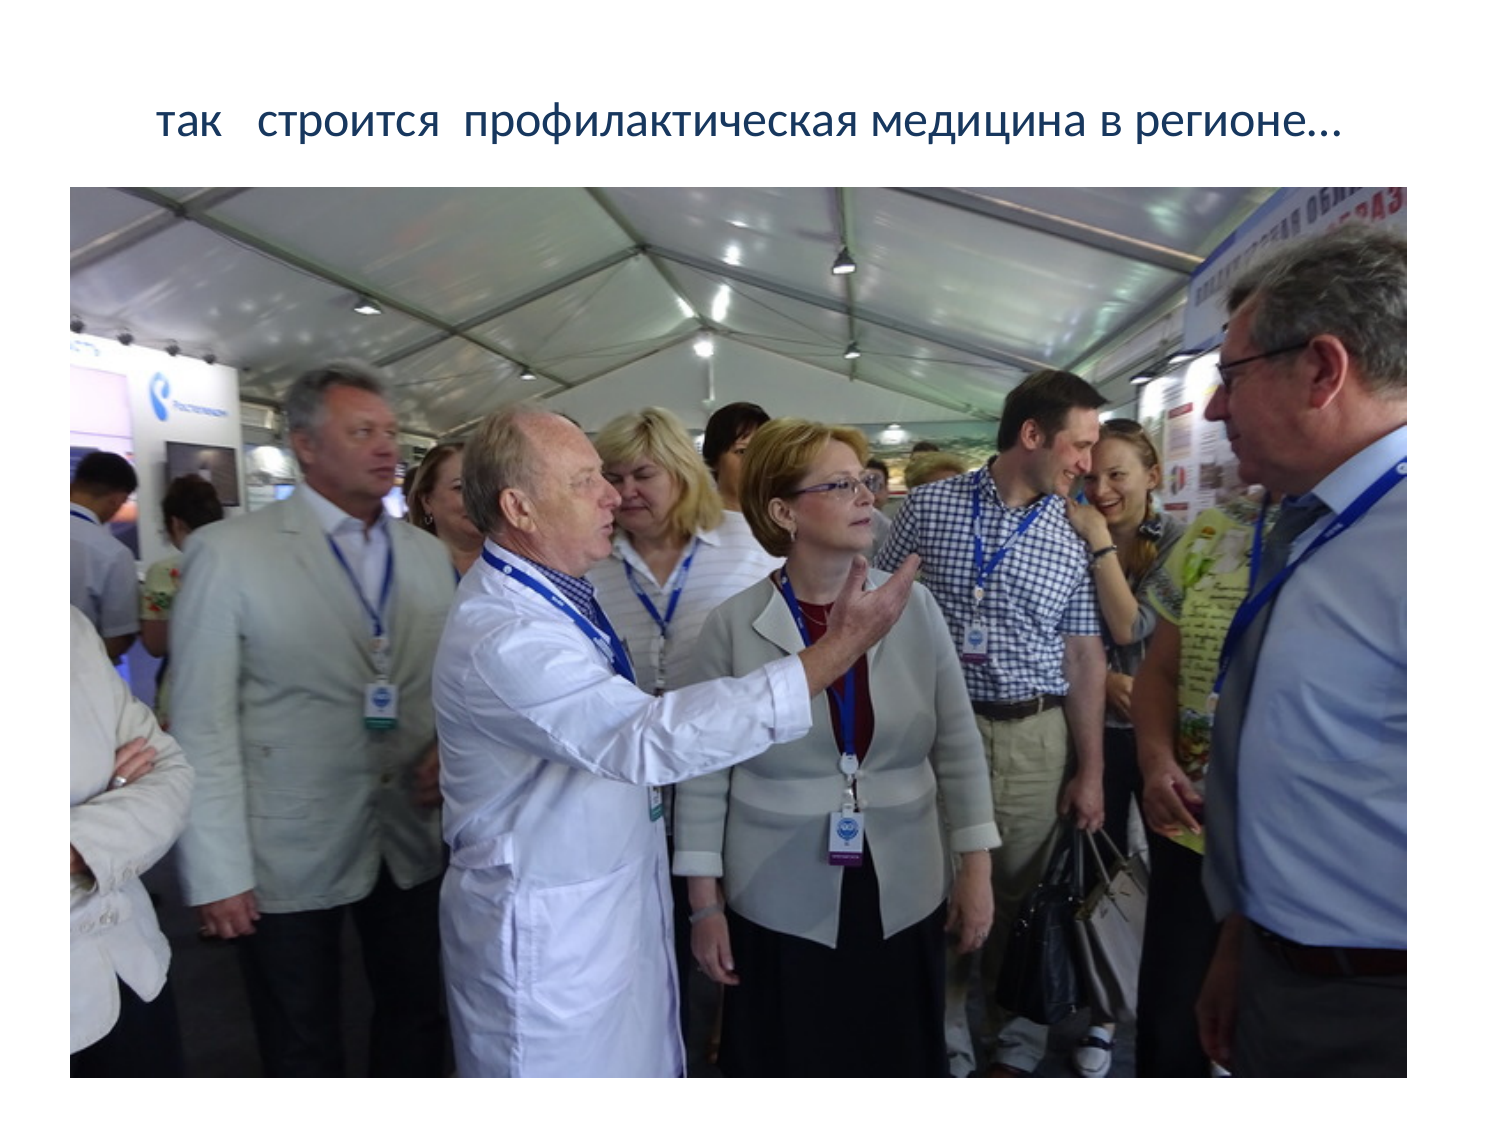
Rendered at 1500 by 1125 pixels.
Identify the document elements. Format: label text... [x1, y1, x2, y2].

title так строится профилактическая медицина в регионе… [75, 45, 1425, 188]
picture [70, 187, 1407, 1079]
